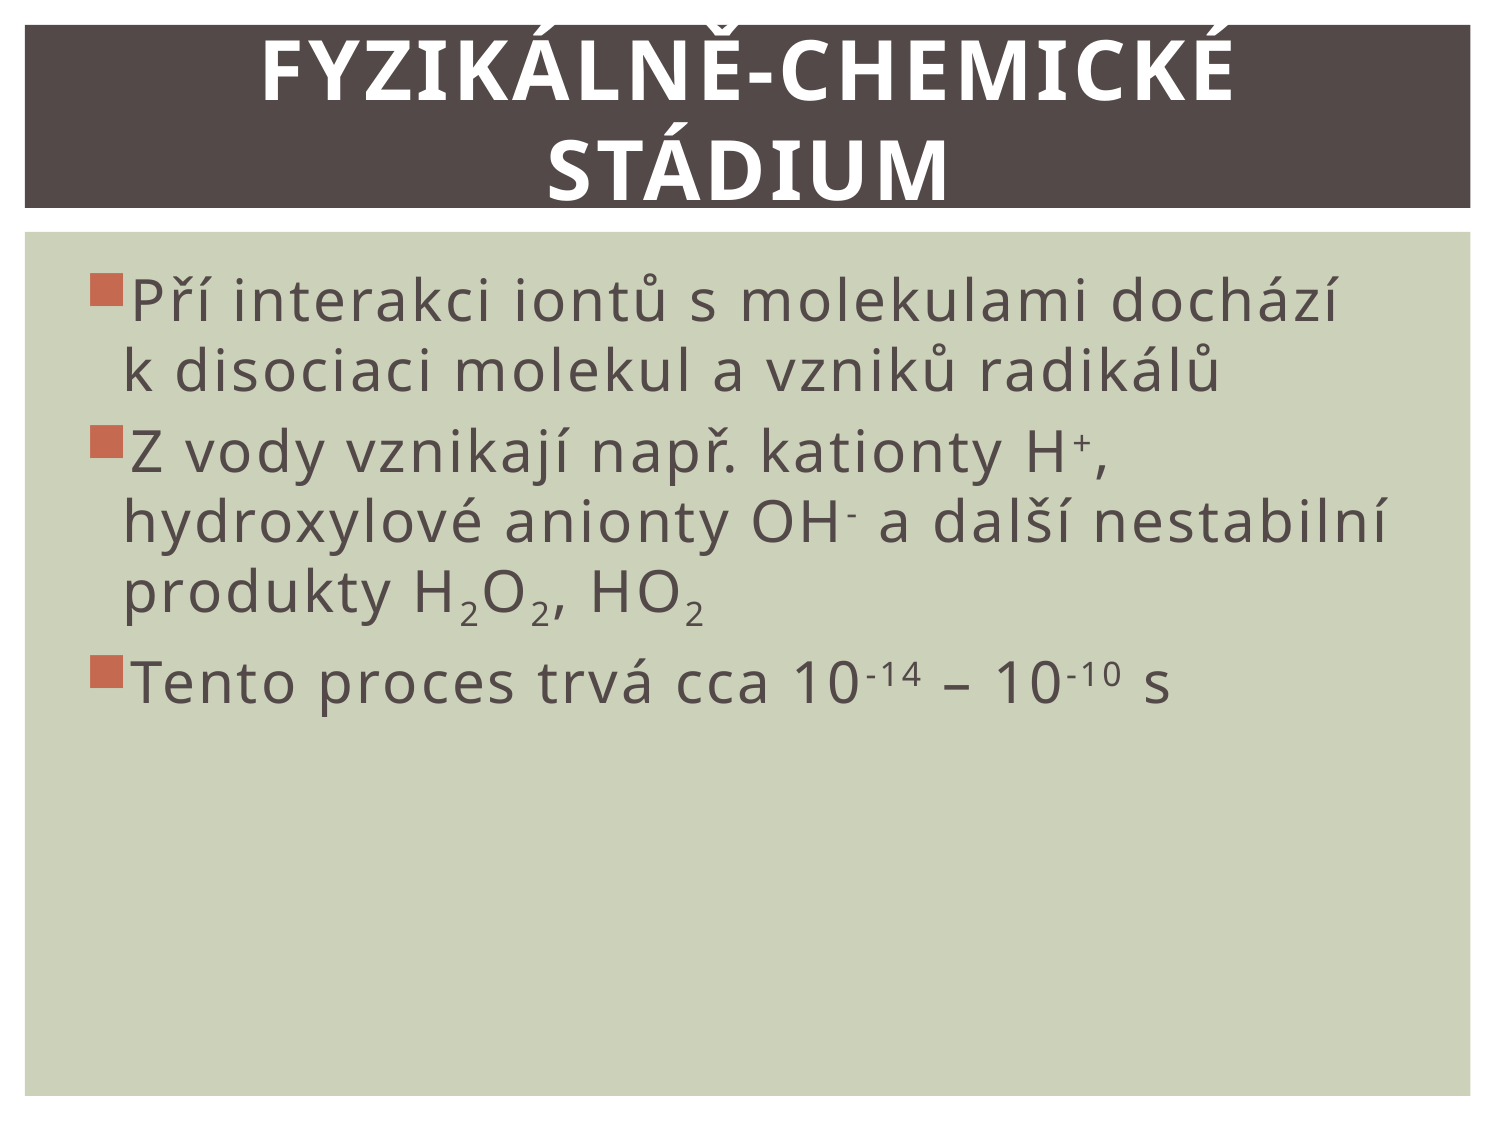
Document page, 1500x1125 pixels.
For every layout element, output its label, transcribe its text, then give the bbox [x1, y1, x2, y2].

title Fyzikálně-chemické stádium [62, 31, 1438, 204]
list Pří interakci iontů s molekulami dochází k disociaci molekul a vzniků radikálů Z vody vznikají např. kationty H+, hydroxylové anionty OH- a další nestabilní produkty H2O2, HO2 Tento proces trvá cca 10-14 – 10-10 s [62, 255, 1442, 1012]
